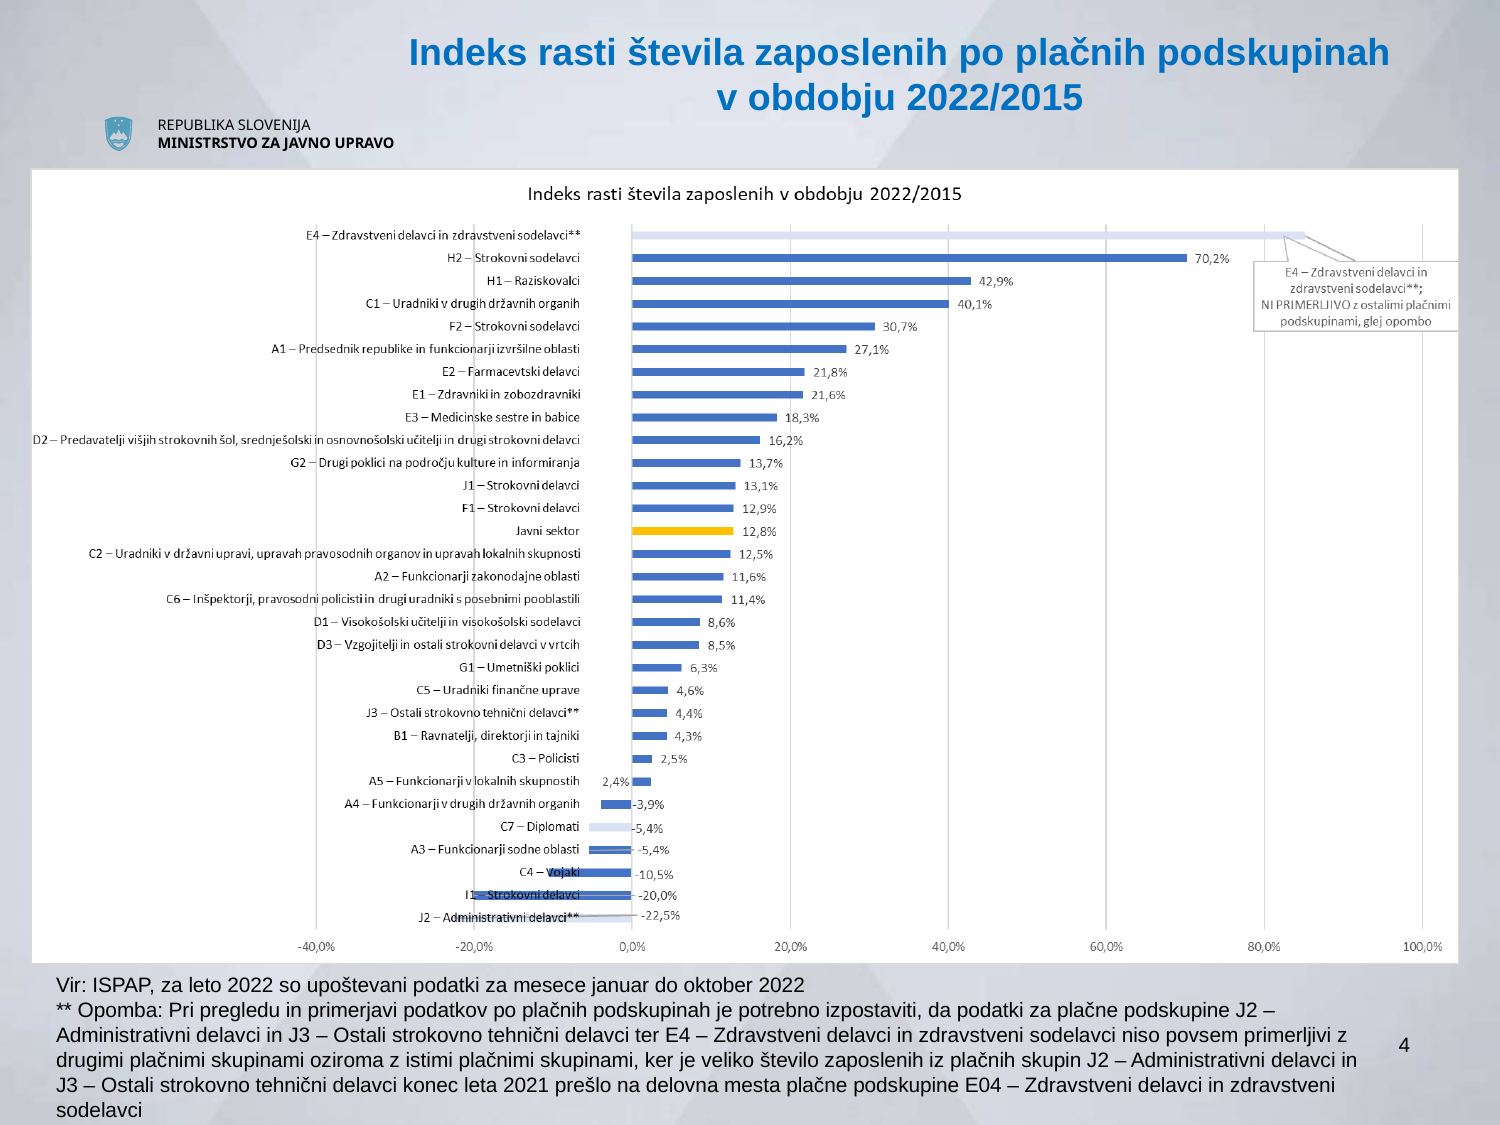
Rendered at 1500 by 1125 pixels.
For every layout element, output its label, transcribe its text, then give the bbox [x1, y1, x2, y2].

slide_number 4 [1074, 1024, 1425, 1103]
picture [0, 0, 1500, 1125]
text_box Indeks rasti števila zaposlenih po plačnih podskupinah v obdobju 2022/2015 [381, 20, 1419, 140]
text_box Vir: ISPAP, za leto 2022 so upoštevani podatki za mesece januar do oktober 2022 ** Opomba: Pri pregledu in primerjavi podatkov po plačnih podskupinah je potrebno izpostaviti, da podatki za plačne podskupine J2 – Administrativni delavci in J3 – Ostali strokovno tehnični delavci ter E4 – Zdravstveni delavci in zdravstveni sodelavci niso povsem primerljivi z drugimi plačnimi skupinami oziroma z istimi plačnimi skupinami, ker je veliko število zaposlenih iz plačnih skupin J2 – Administrativni delavci in J3 – Ostali strokovno tehnični delavci konec leta 2021 prešlo na delovna mesta plačne podskupine E04 – Zdravstveni delavci in zdravstveni sodelavci [41, 973, 1400, 1122]
